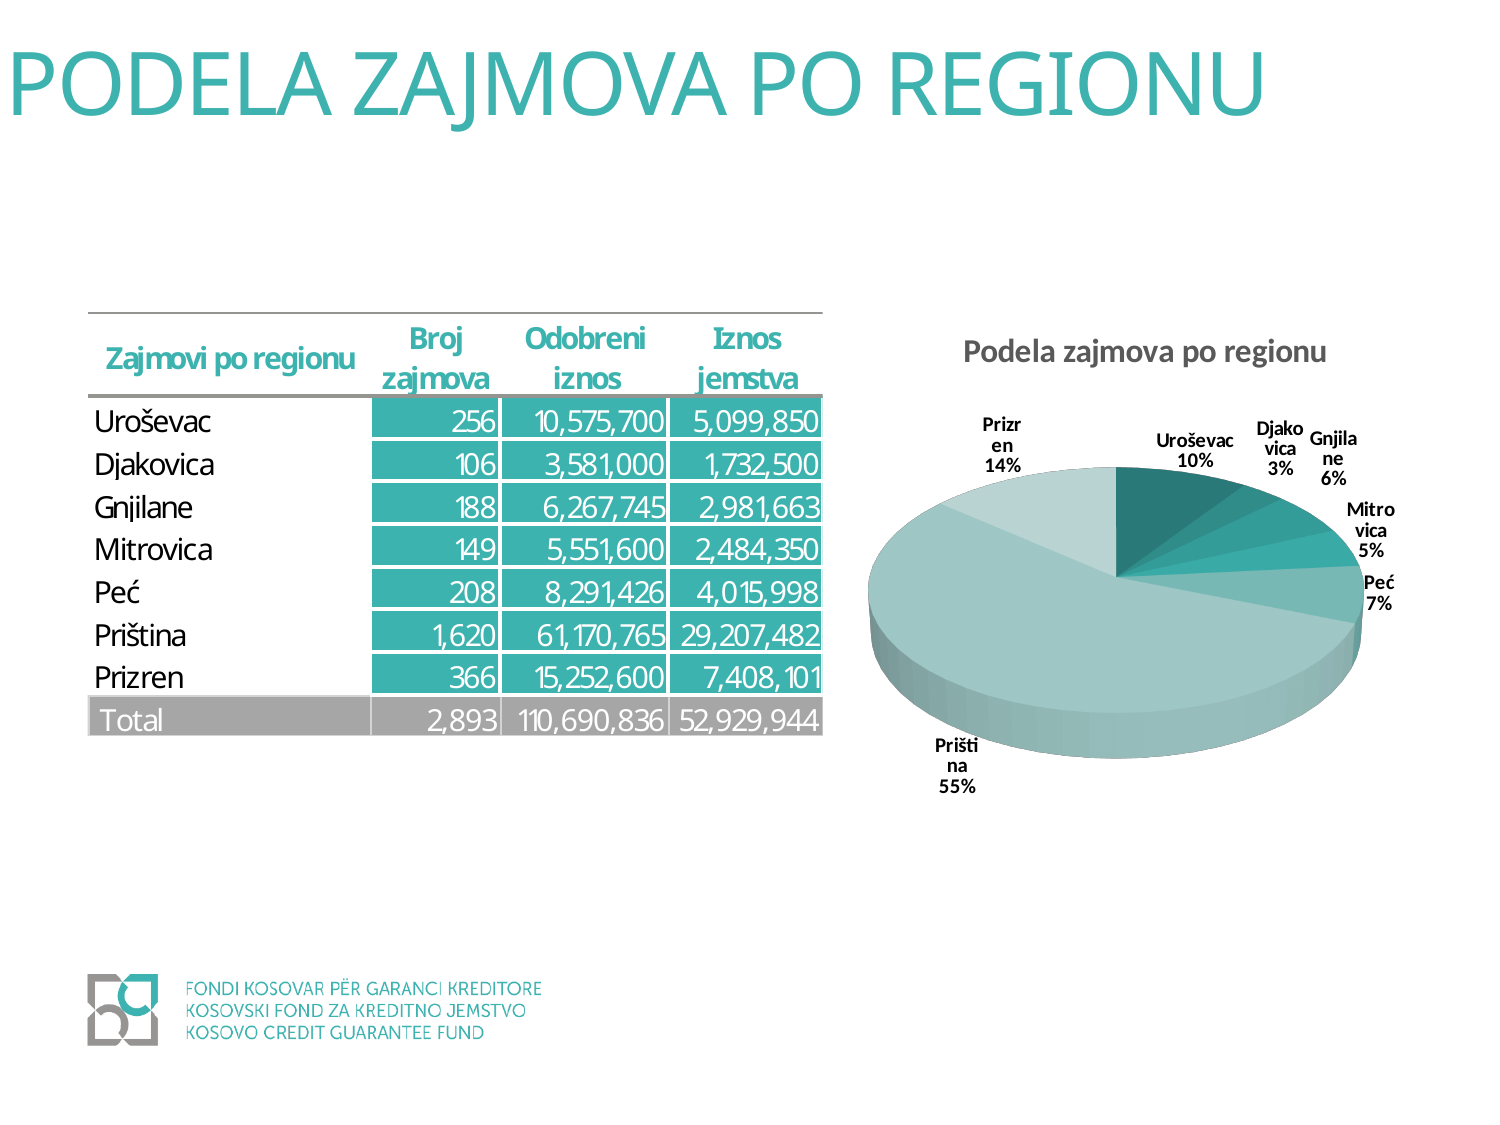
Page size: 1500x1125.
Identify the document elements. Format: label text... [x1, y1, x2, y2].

title PODELA ZAJMOVA PO REGIONU [0, 27, 1288, 216]
chart [827, 308, 1463, 838]
picture [87, 974, 541, 1046]
picture [87, 312, 825, 738]
